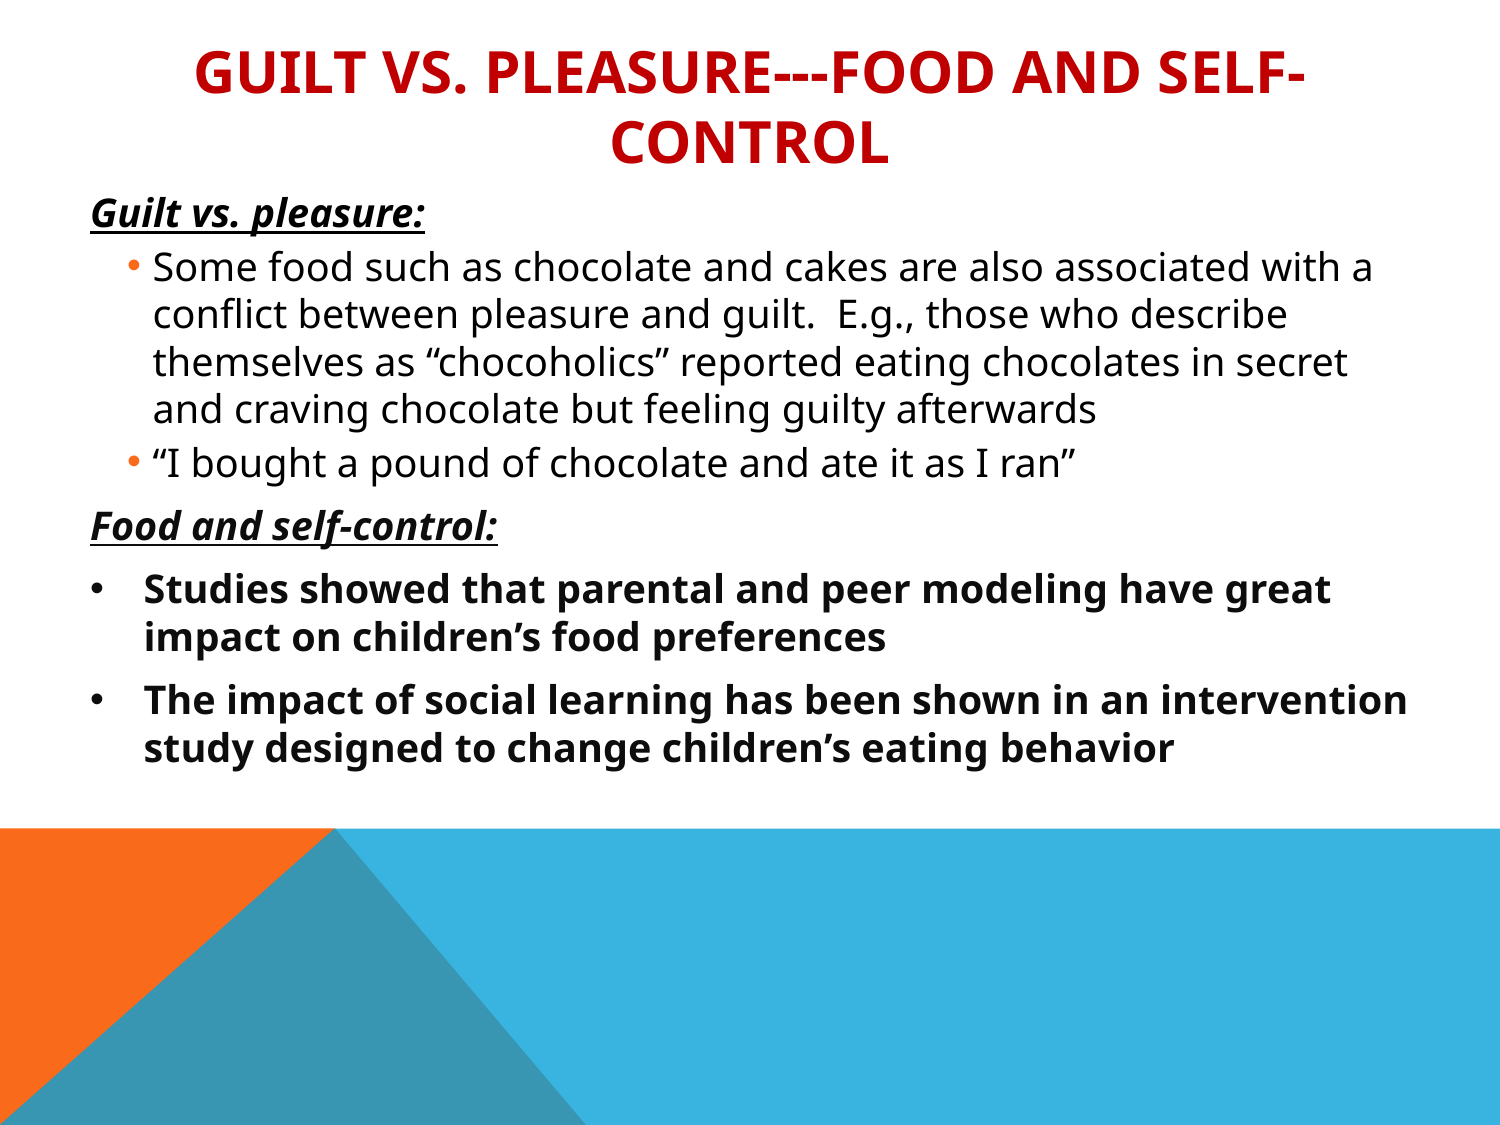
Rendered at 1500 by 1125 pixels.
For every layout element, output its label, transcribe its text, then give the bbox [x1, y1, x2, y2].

list Guilt vs. pleasure: Some food such as chocolate and cakes are also associated with a conflict between pleasure and guilt. E.g., those who describe themselves as “chocoholics” reported eating chocolates in secret and craving chocolate but feeling guilty afterwards “I bought a pound of chocolate and ate it as I ran” Food and self-control: Studies showed that parental and peer modeling have great impact on children’s food preferences The impact of social learning has been shown in an intervention study designed to change children’s eating behavior [75, 180, 1425, 825]
title Guilt vs. Pleasure---Food and self-control [62, 60, 1438, 150]
